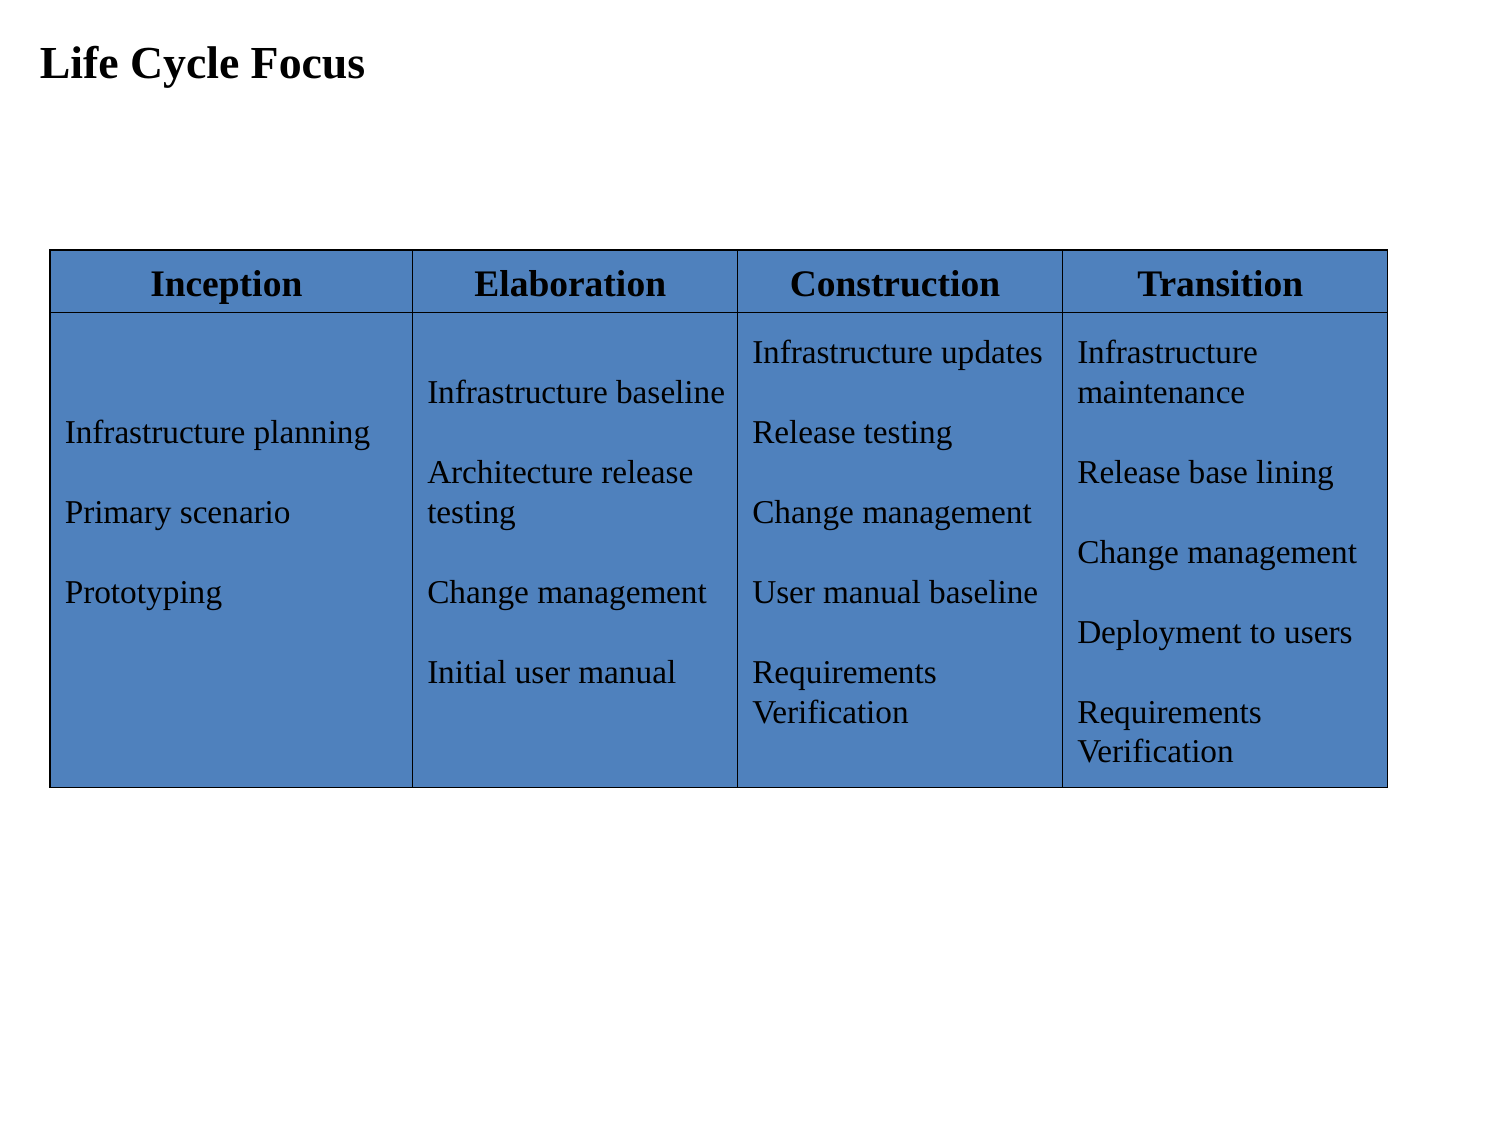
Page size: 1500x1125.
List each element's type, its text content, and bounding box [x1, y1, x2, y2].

list Life Cycle Focus [24, 24, 1475, 1088]
text_box Infrastructure updates Release testing Change management User manual baseline Requirements Verification [737, 312, 1062, 788]
text_box Infrastructure planning Primary scenario Prototyping [49, 312, 412, 788]
text_box Transition [1062, 249, 1388, 312]
text_box Inception [49, 249, 412, 312]
text_box Infrastructure maintenance Release base lining Change management Deployment to users Requirements Verification [1062, 312, 1388, 788]
text_box Construction [737, 249, 1062, 312]
text_box Infrastructure baseline Architecture release testing Change management Initial user manual [412, 312, 737, 788]
text_box Elaboration [412, 249, 737, 312]
